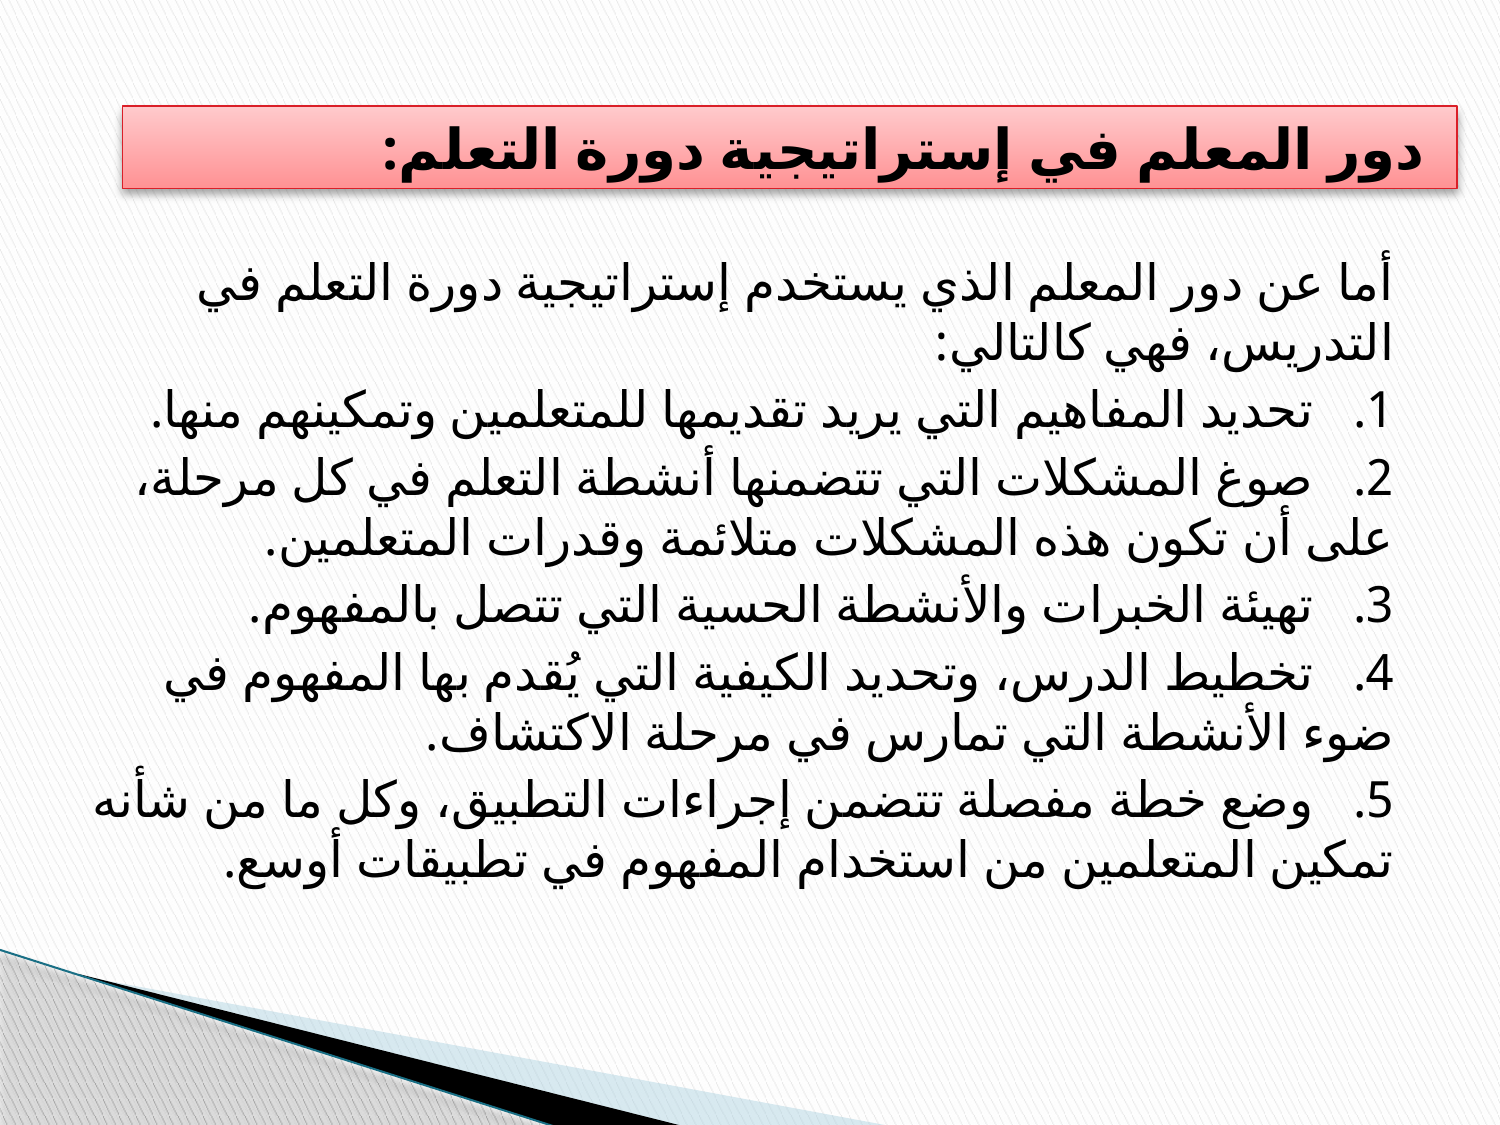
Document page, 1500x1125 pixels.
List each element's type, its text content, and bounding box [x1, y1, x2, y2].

list أما عن دور المعلم الذي يستخدم إستراتيجية دورة التعلم في التدريس، فهي كالتالي: 1. تحديد المفاهيم التي يريد تقديمها للمتعلمين وتمكينهم منها. 2. صوغ المشكلات التي تتضمنها أنشطة التعلم في كل مرحلة، على أن تكون هذه المشكلات متلائمة وقدرات المتعلمين. 3. تهيئة الخبرات والأنشطة الحسية التي تتصل بالمفهوم. 4. تخطيط الدرس، وتحديد الكيفية التي يُقدم بها المفهوم في ضوء الأنشطة التي تمارس في مرحلة الاكتشاف. 5. وضع خطة مفصلة تتضمن إجراءات التطبيق، وكل ما من شأنه تمكين المتعلمين من استخدام المفهوم في تطبيقات أوسع. [75, 243, 1425, 986]
text_box دور المعلم في إستراتيجية دورة التعلم: [122, 105, 1458, 189]
